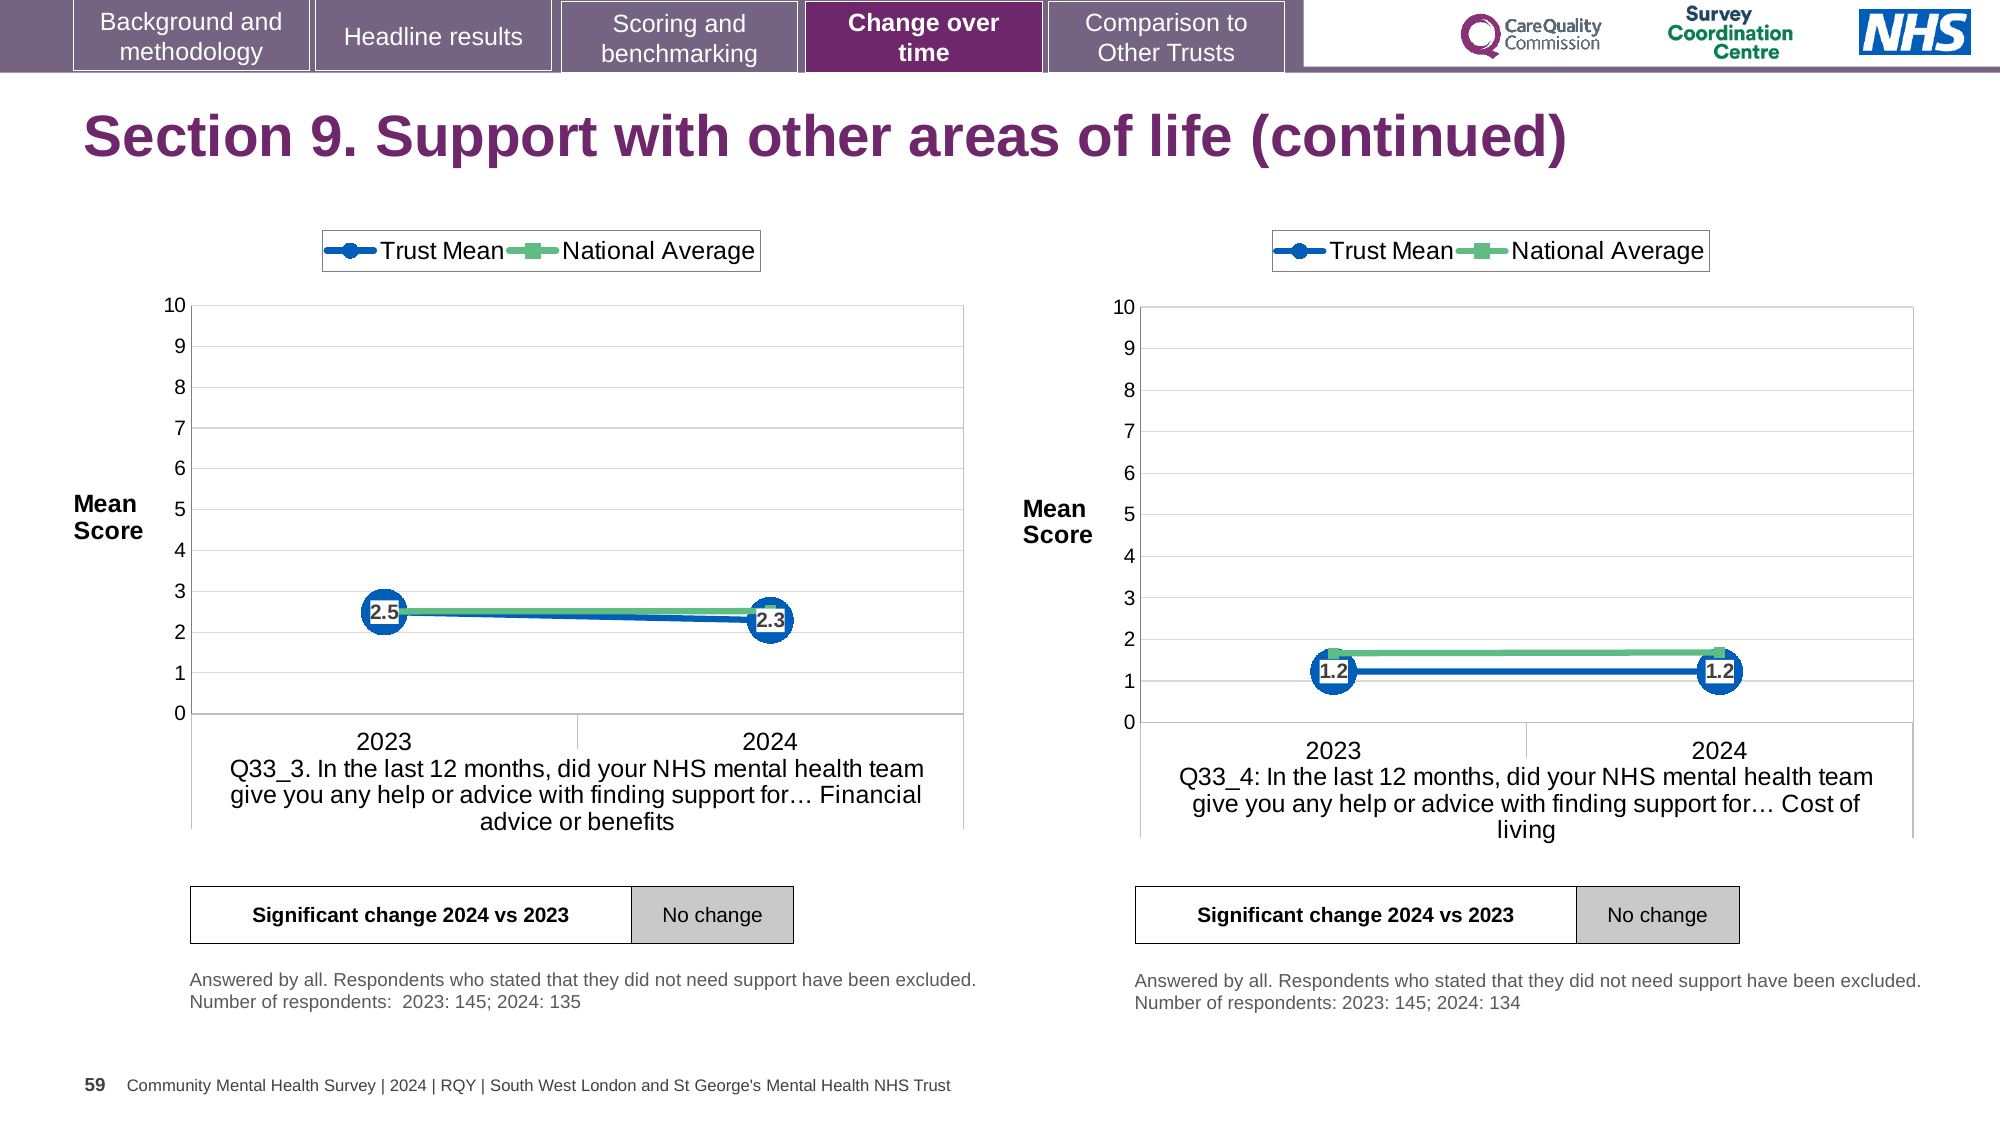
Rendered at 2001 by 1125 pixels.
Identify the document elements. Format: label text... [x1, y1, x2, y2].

chart [1018, 228, 1916, 870]
picture [1666, 3, 1794, 61]
chart [68, 228, 966, 858]
text_box 59 [84, 1065, 122, 1125]
table_header Significant change 2024 vs 2023 [191, 887, 631, 943]
table_header No change [1577, 887, 1739, 943]
picture [1859, 9, 1971, 55]
text_box Answered by all. Respondents who stated that they did not need support have been excluded. Number of respondents: 2023: 145; 2024: 134 [1119, 960, 1984, 1044]
picture [1460, 13, 1602, 59]
title Section 9. Support with other areas of life (continued) [68, 83, 1942, 191]
table_header No change [632, 887, 793, 943]
table_header Significant change 2024 vs 2023 [1136, 887, 1576, 943]
text_box Answered by all. Respondents who stated that they did not need support have been excluded. Number of respondents: 2023: 145; 2024: 135 [174, 959, 1039, 1020]
